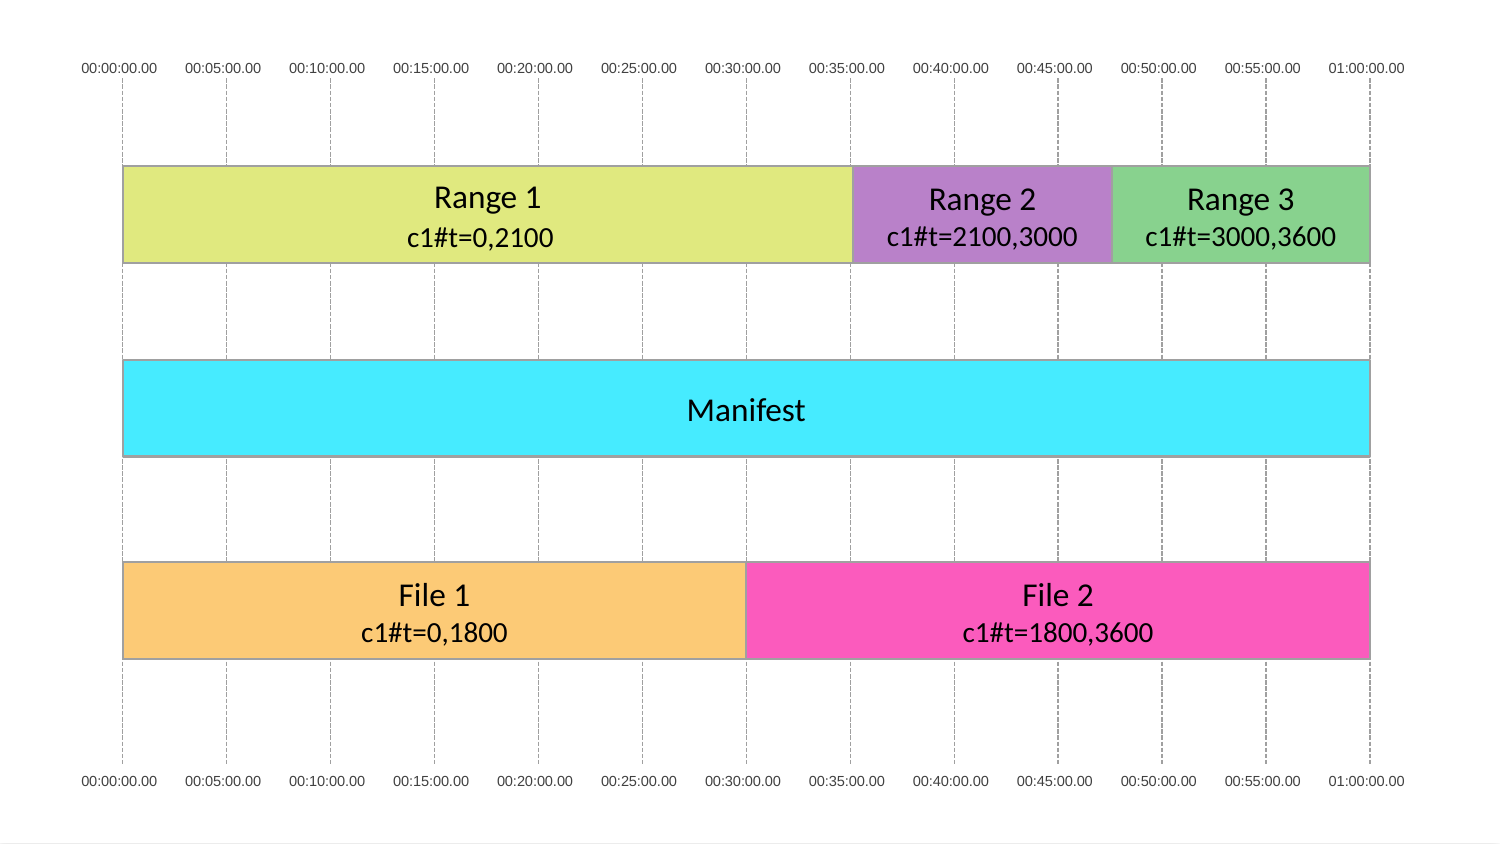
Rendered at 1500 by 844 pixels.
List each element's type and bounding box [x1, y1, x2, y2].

text_box [0, 0, 1500, 844]
text_box [54, 35, 1427, 811]
